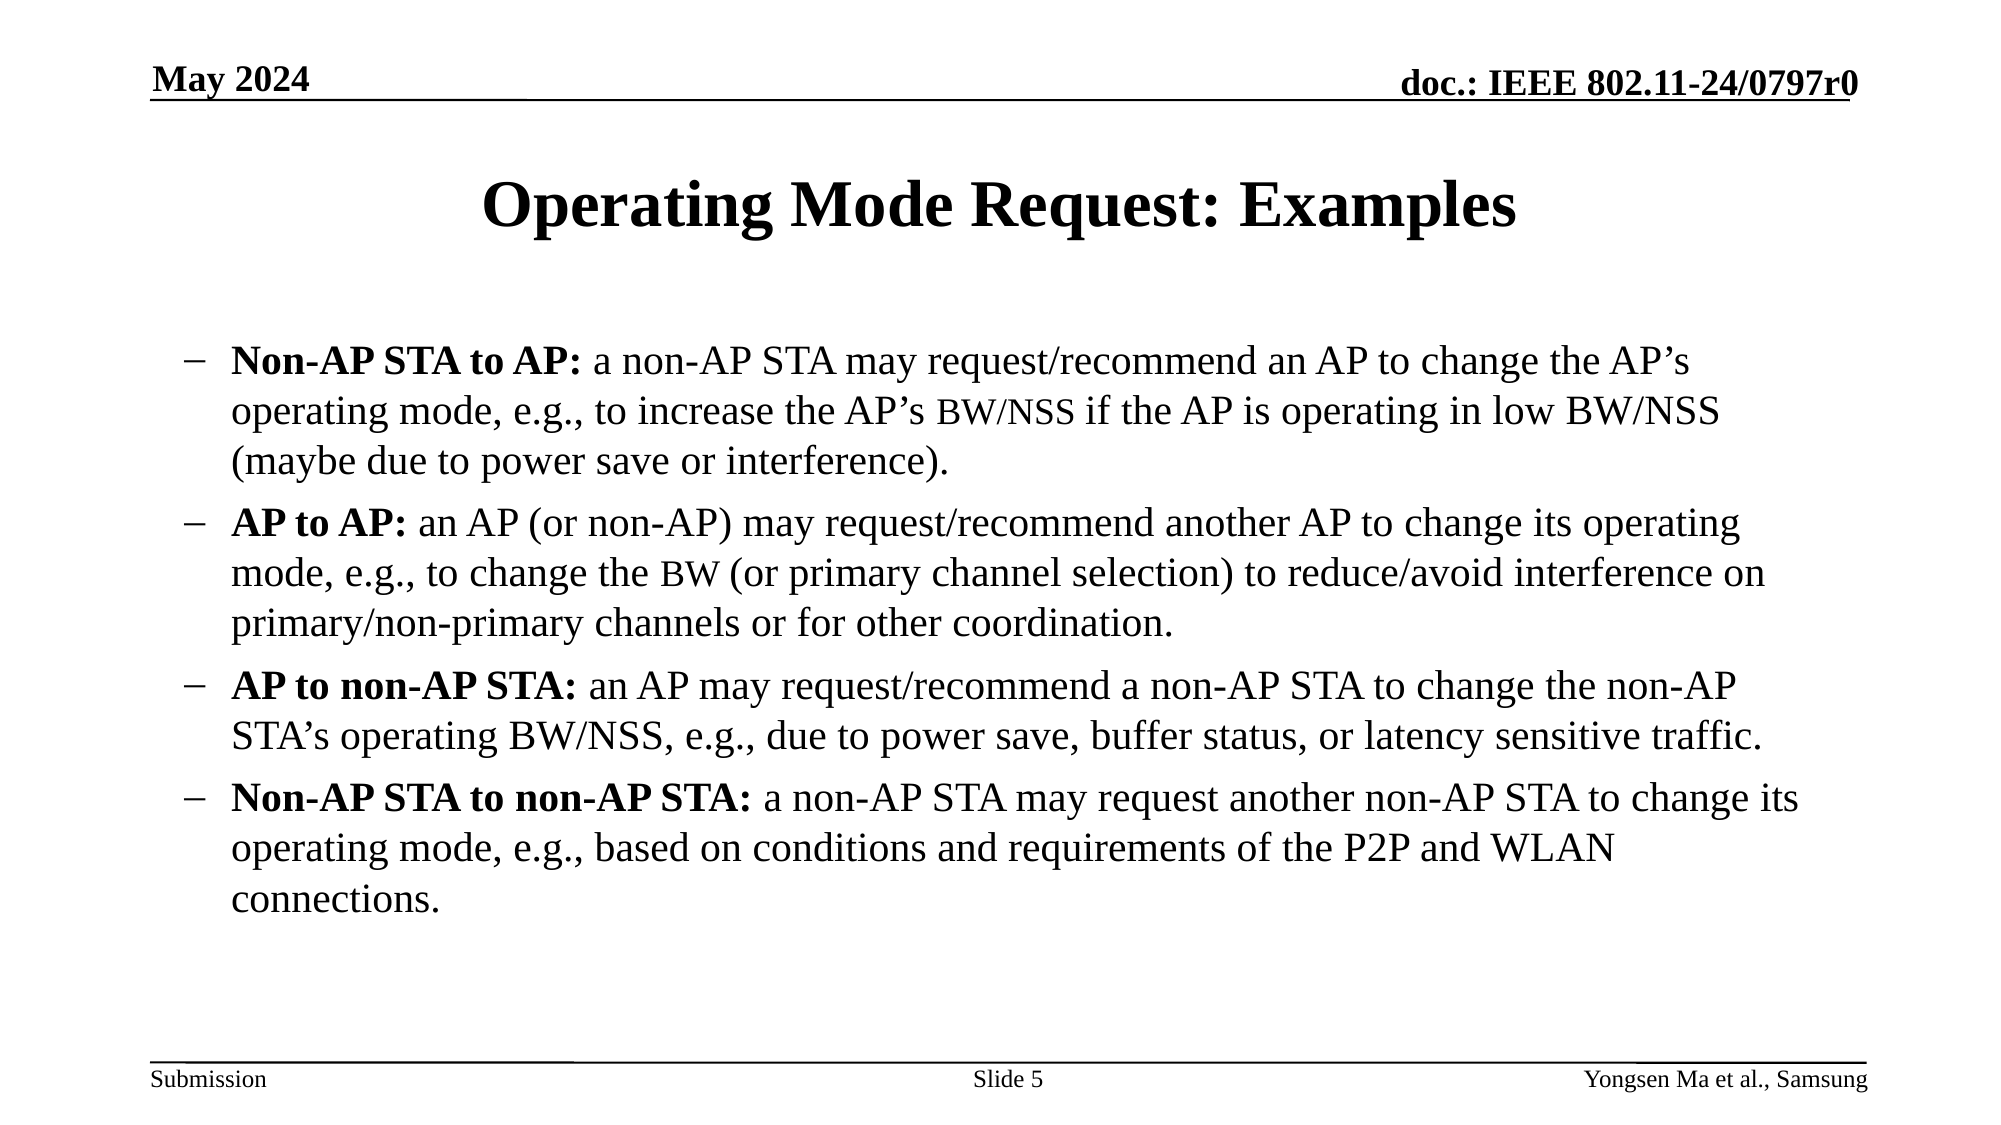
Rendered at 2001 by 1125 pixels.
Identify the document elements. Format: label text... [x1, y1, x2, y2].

footer Yongsen Ma et al., Samsung [1171, 1061, 1869, 1093]
list Non-AP STA to AP: a non-AP STA may request/recommend an AP to change the AP’s operating mode, e.g., to increase the AP’s BW/NSS if the AP is operating in low BW/NSS (maybe due to power save or interference). AP to AP: an AP (or non-AP) may request/recommend another AP to change its operating mode, e.g., to change the BW (or primary channel selection) to reduce/avoid interference on primary/non-primary channels or for other coordination. AP to non-AP STA: an AP may request/recommend a non-AP STA to change the non-AP STA’s operating BW/NSS, e.g., due to power save, buffer status, or latency sensitive traffic. Non-AP STA to non-AP STA: a non-AP STA may request another non-AP STA to change its operating mode, e.g., based on conditions and requirements of the P2P and WLAN connections. [149, 324, 1850, 1000]
slide_number Slide 5 [950, 1061, 1067, 1123]
title Operating Mode Request: Examples [149, 112, 1850, 288]
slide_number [152, 54, 563, 100]
